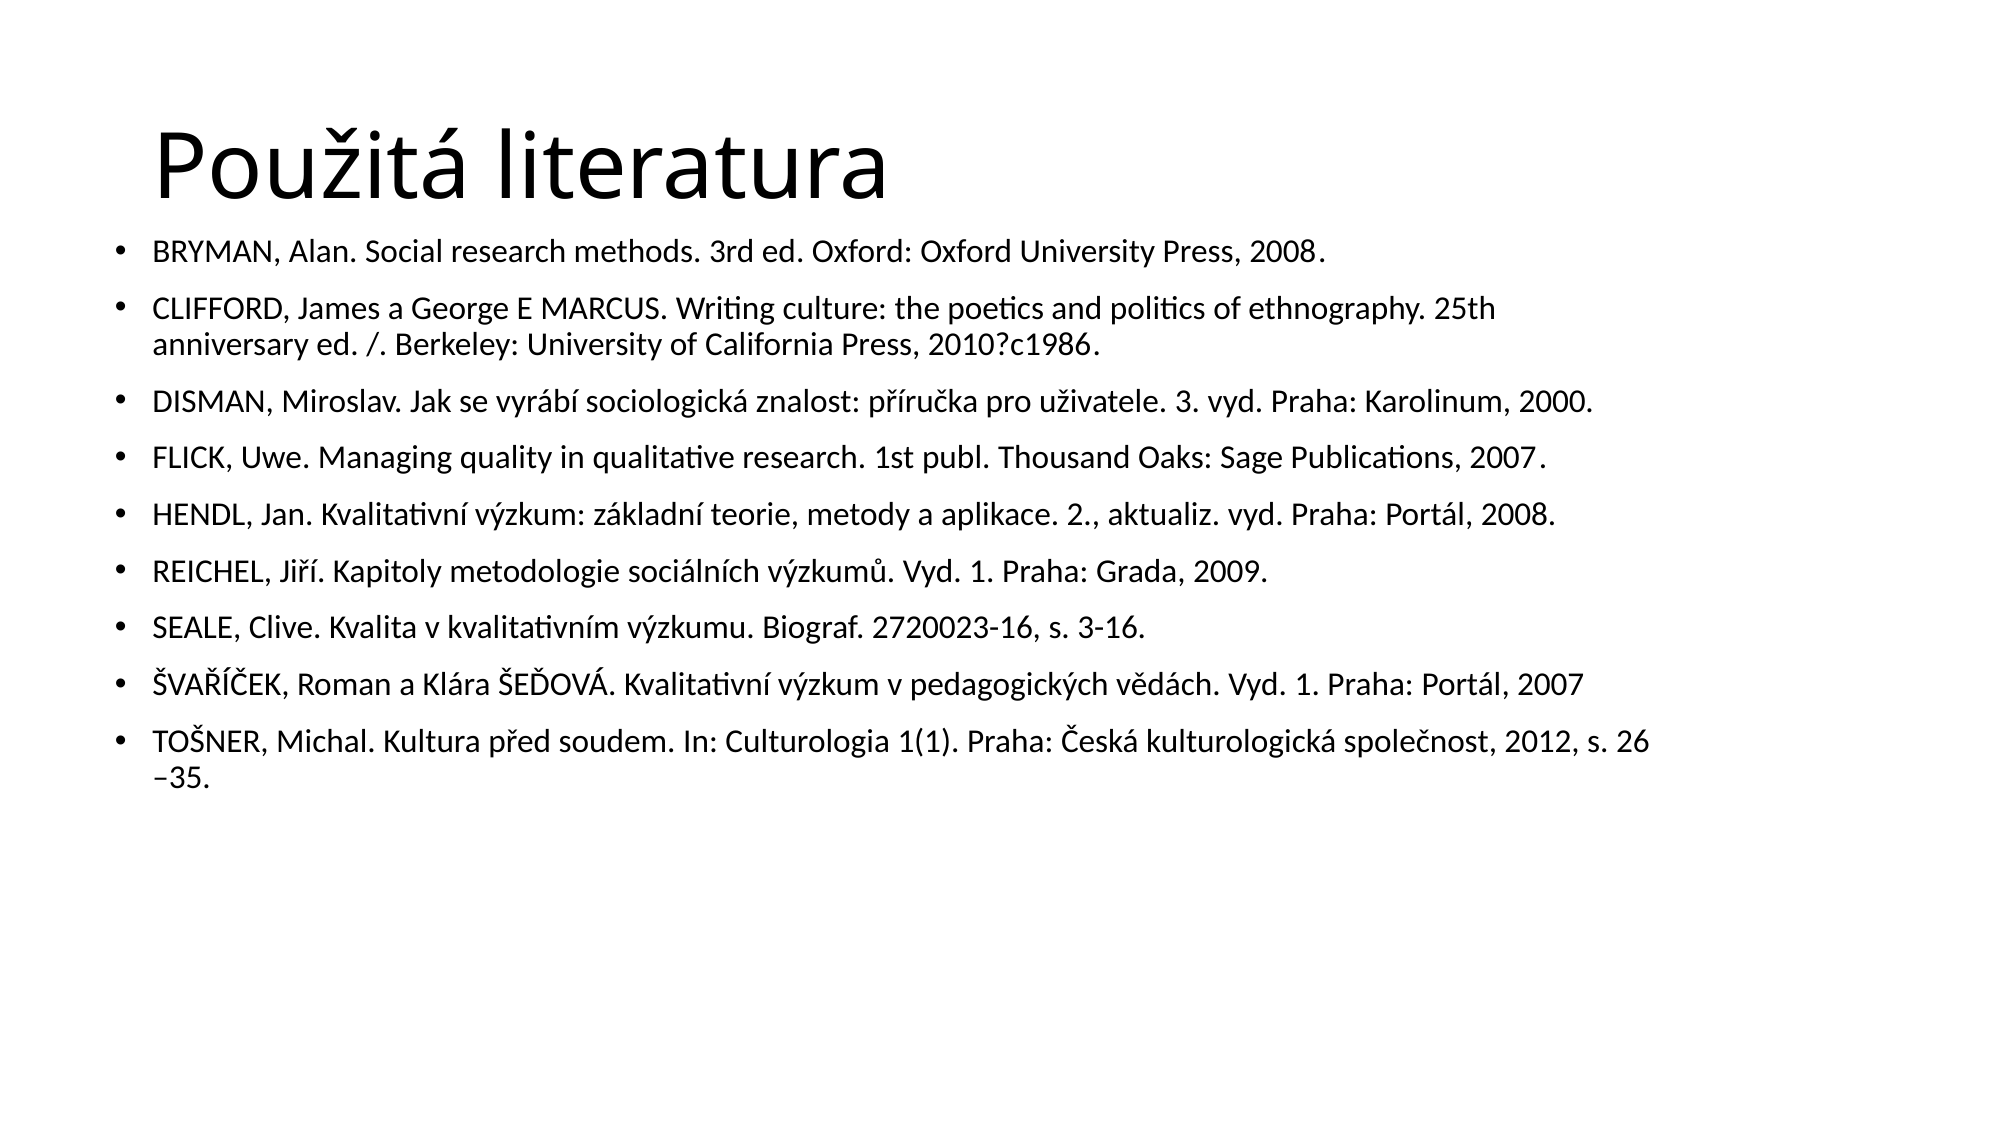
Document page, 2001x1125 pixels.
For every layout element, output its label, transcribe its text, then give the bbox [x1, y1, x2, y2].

title Použitá literatura [137, 59, 1863, 278]
list BRYMAN, Alan. Social research methods. 3rd ed. Oxford: Oxford University Press, 2008. CLIFFORD, James a George E MARCUS. Writing culture: the poetics and politics of ethnography. 25th anniversary ed. /. Berkeley: University of California Press, 2010?c1986. DISMAN, Miroslav. Jak se vyrábí sociologická znalost: příručka pro uživatele. 3. vyd. Praha: Karolinum, 2000. FLICK, Uwe. Managing quality in qualitative research. 1st publ. Thousand Oaks: Sage Publications, 2007. HENDL, Jan. Kvalitativní výzkum: základní teorie, metody a aplikace. 2., aktualiz. vyd. Praha: Portál, 2008. REICHEL, Jiří. Kapitoly metodologie sociálních výzkumů. Vyd. 1. Praha: Grada, 2009. SEALE, Clive. Kvalita v kvalitativním výzkumu. Biograf. 2720023-16, s. 3-16. ŠVAŘÍČEK, Roman a Klára ŠEĎOVÁ. Kvalitativní výzkum v pedagogických vědách. Vyd. 1. Praha: Portál, 2007 TOŠNER, Michal. Kultura před soudem. In: Culturologia 1(1). Praha: Česká kulturologická společnost, 2012, s. 26 –35. [99, 226, 1675, 1006]
